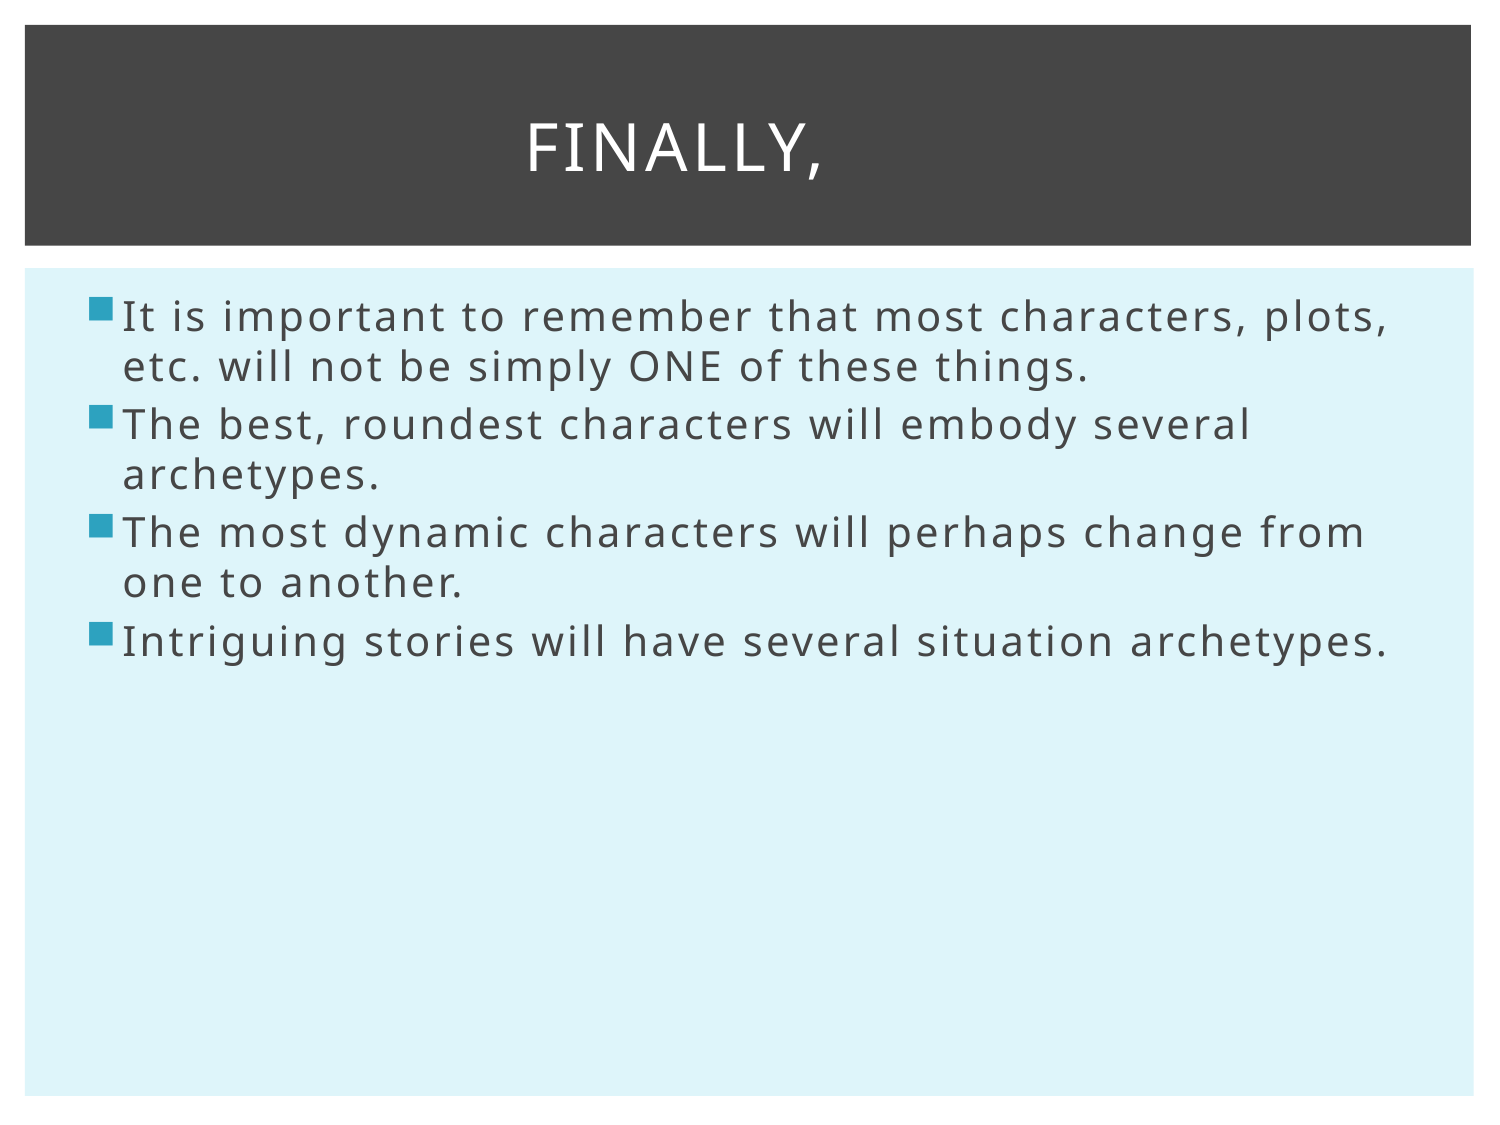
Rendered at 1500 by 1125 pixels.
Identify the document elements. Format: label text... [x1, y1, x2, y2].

list It is important to remember that most characters, plots, etc. will not be simply ONE of these things. The best, roundest characters will embody several archetypes. The most dynamic characters will perhaps change from one to another. Intriguing stories will have several situation archetypes. [62, 281, 1442, 1005]
title finally, [62, 58, 1438, 232]
